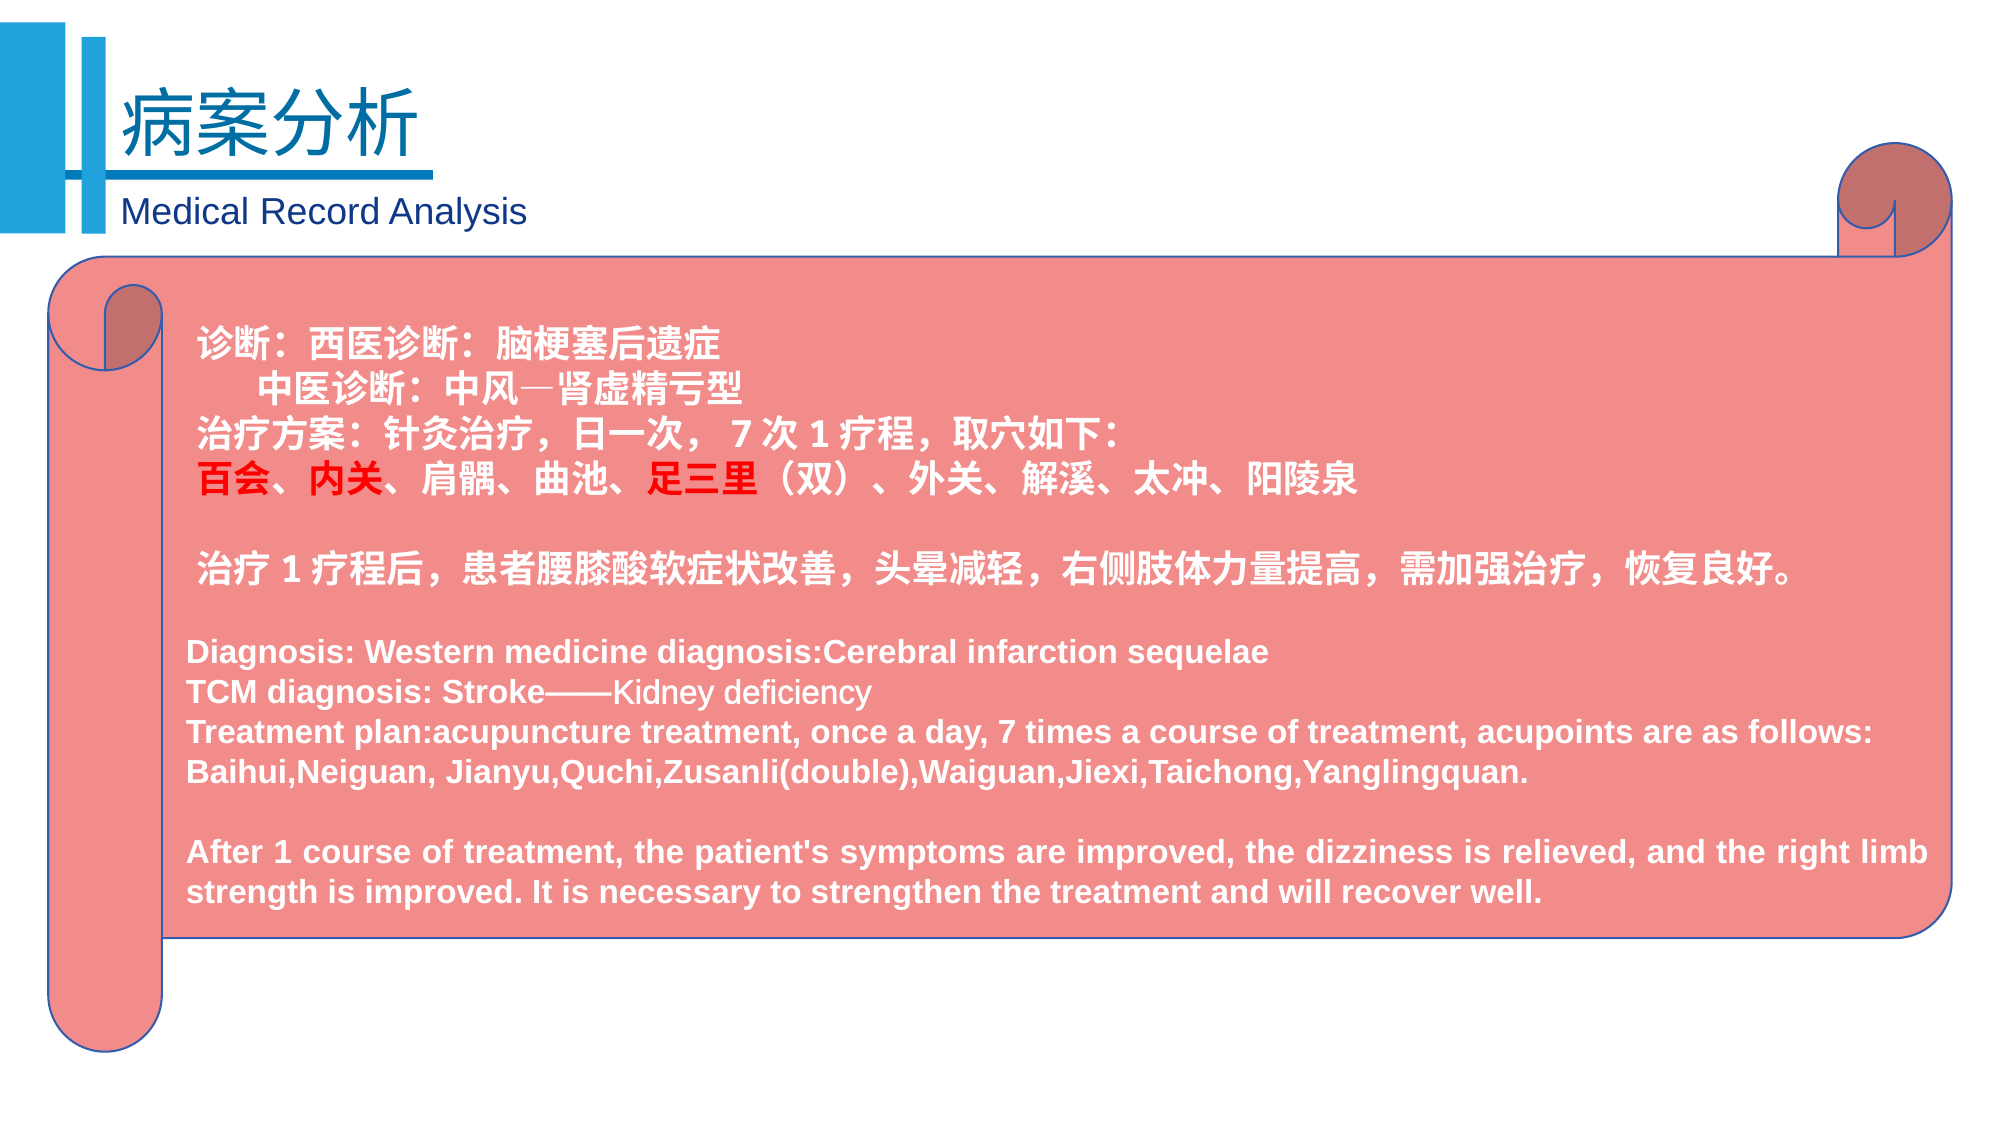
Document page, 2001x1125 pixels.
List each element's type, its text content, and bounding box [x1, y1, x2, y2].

text_box [81, 36, 106, 143]
text_box [0, 22, 66, 234]
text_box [48, 143, 1952, 1052]
text_box 病案分析 [105, 68, 625, 143]
